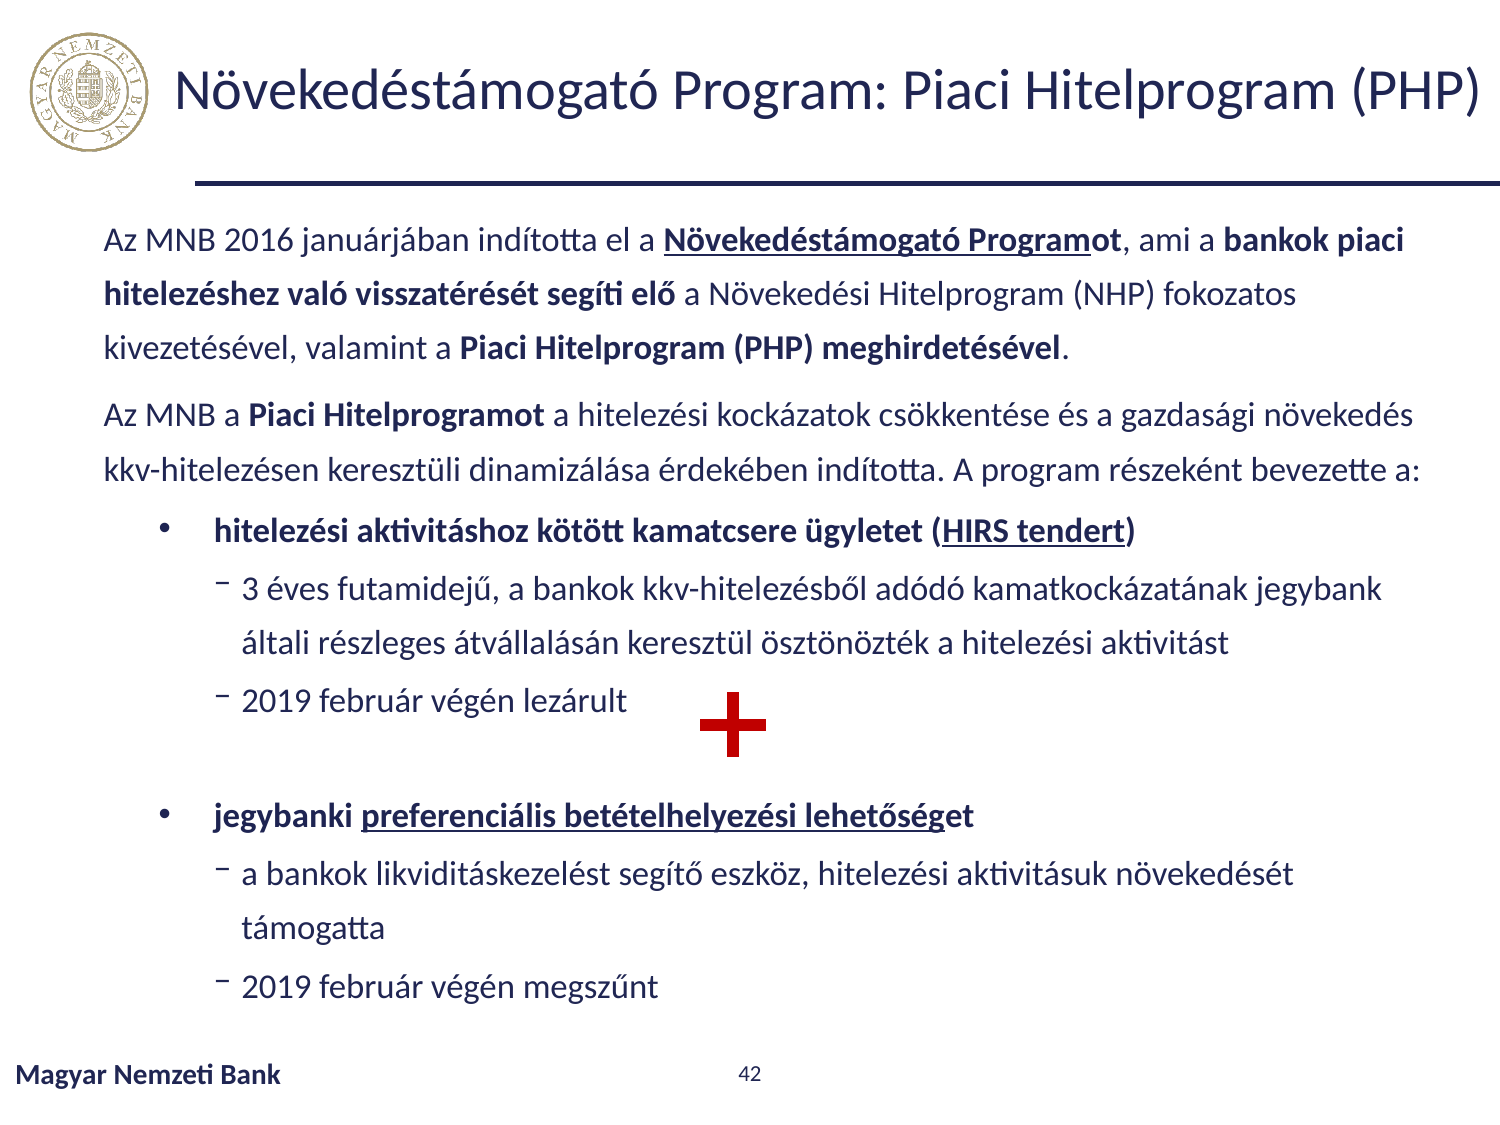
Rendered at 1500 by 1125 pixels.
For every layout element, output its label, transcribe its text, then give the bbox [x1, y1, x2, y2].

slide_number 42 [581, 1042, 919, 1103]
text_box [699, 692, 767, 758]
picture [17, 21, 161, 165]
title Növekedéstámogató Program: Piaci Hitelprogram (PHP) [159, 28, 1500, 153]
footer Magyar Nemzeti Bank [0, 1042, 507, 1103]
list Az MNB 2016 januárjában indította el a Növekedéstámogató Programot, ami a bankok piaci hitelezéshez való visszatérését segíti elő a Növekedési Hitelprogram (NHP) fokozatos kivezetésével, valamint a Piaci Hitelprogram (PHP) meghirdetésével. Az MNB a Piaci Hitelprogramot a hitelezési kockázatok csökkentése és a gazdasági növekedés kkv-hitelezésen keresztüli dinamizálása érdekében indította. A program részeként bevezette a: hitelezési aktivitáshoz kötött kamatcsere ügyletet (HIRS tendert) 3 éves futamidejű, a bankok kkv-hitelezésből adódó kamatkockázatának jegybank általi részleges átvállalásán keresztül ösztönözték a hitelezési aktivitást 2019 február végén lezárult jegybanki preferenciális betételhelyezési lehetőséget a bankok likviditáskezelést segítő eszköz, hitelezési aktivitásuk növekedését támogatta 2019 február végén megszűnt [88, 196, 1447, 1059]
